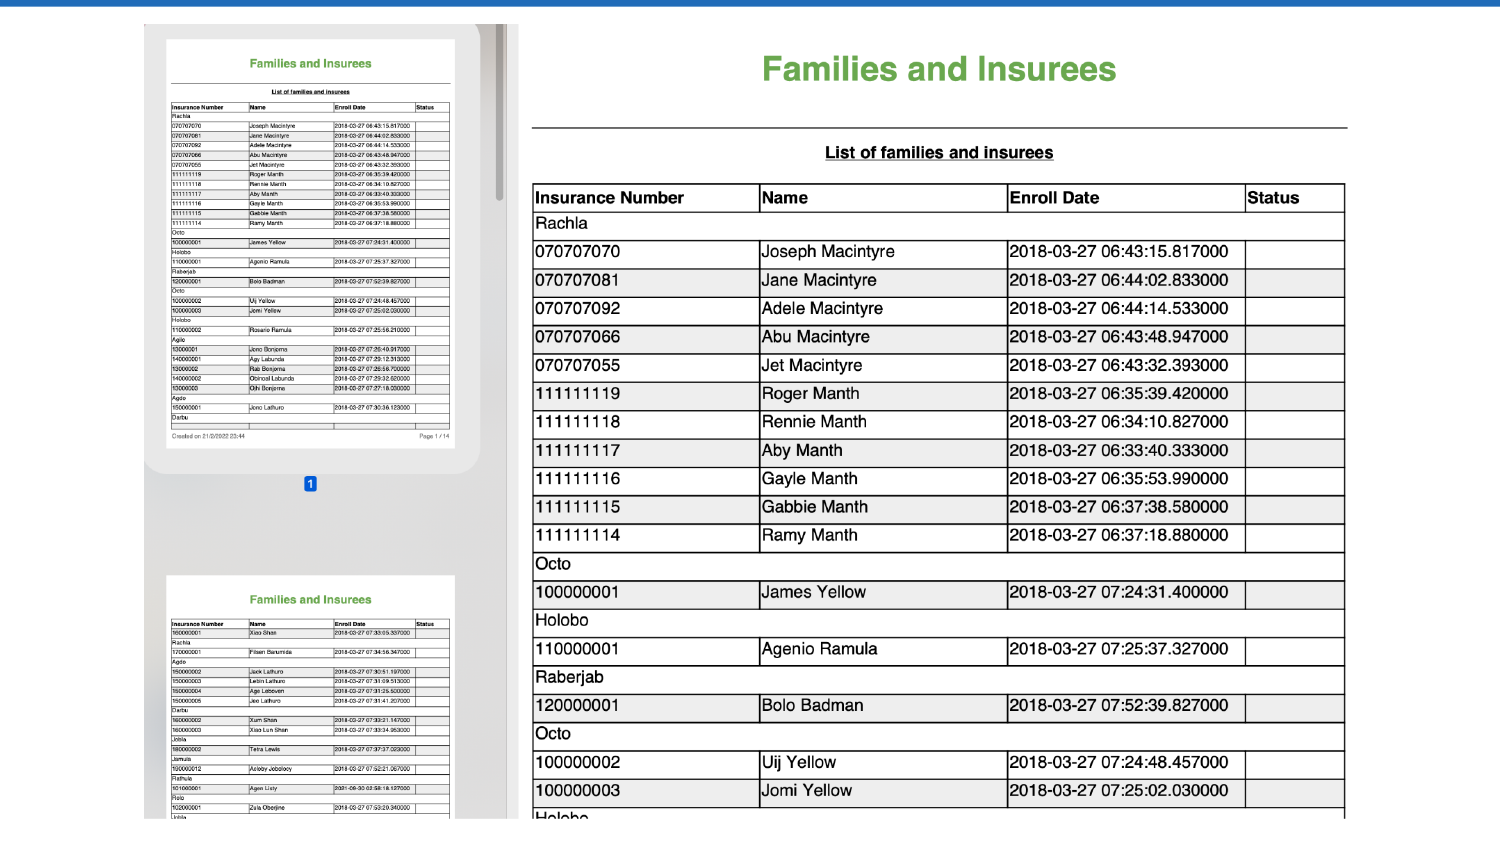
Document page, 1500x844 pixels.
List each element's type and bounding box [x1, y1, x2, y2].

picture [144, 24, 1356, 819]
